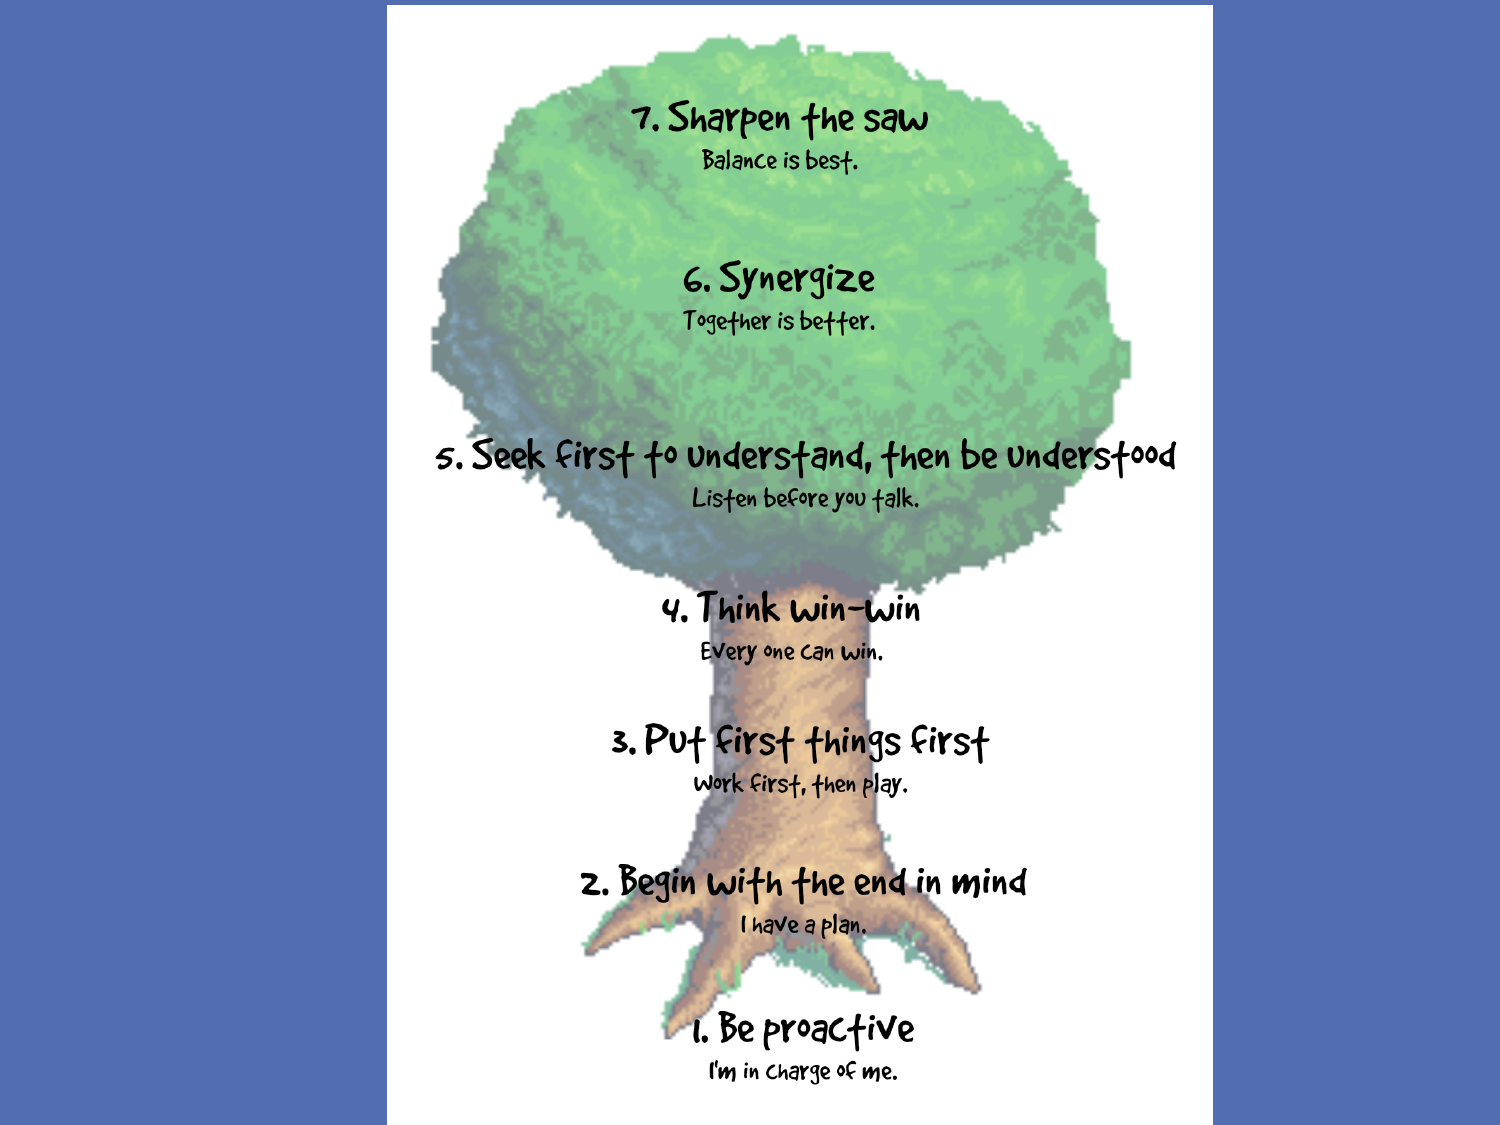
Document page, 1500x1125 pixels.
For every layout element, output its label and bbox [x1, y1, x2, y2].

list [387, 5, 1213, 1125]
